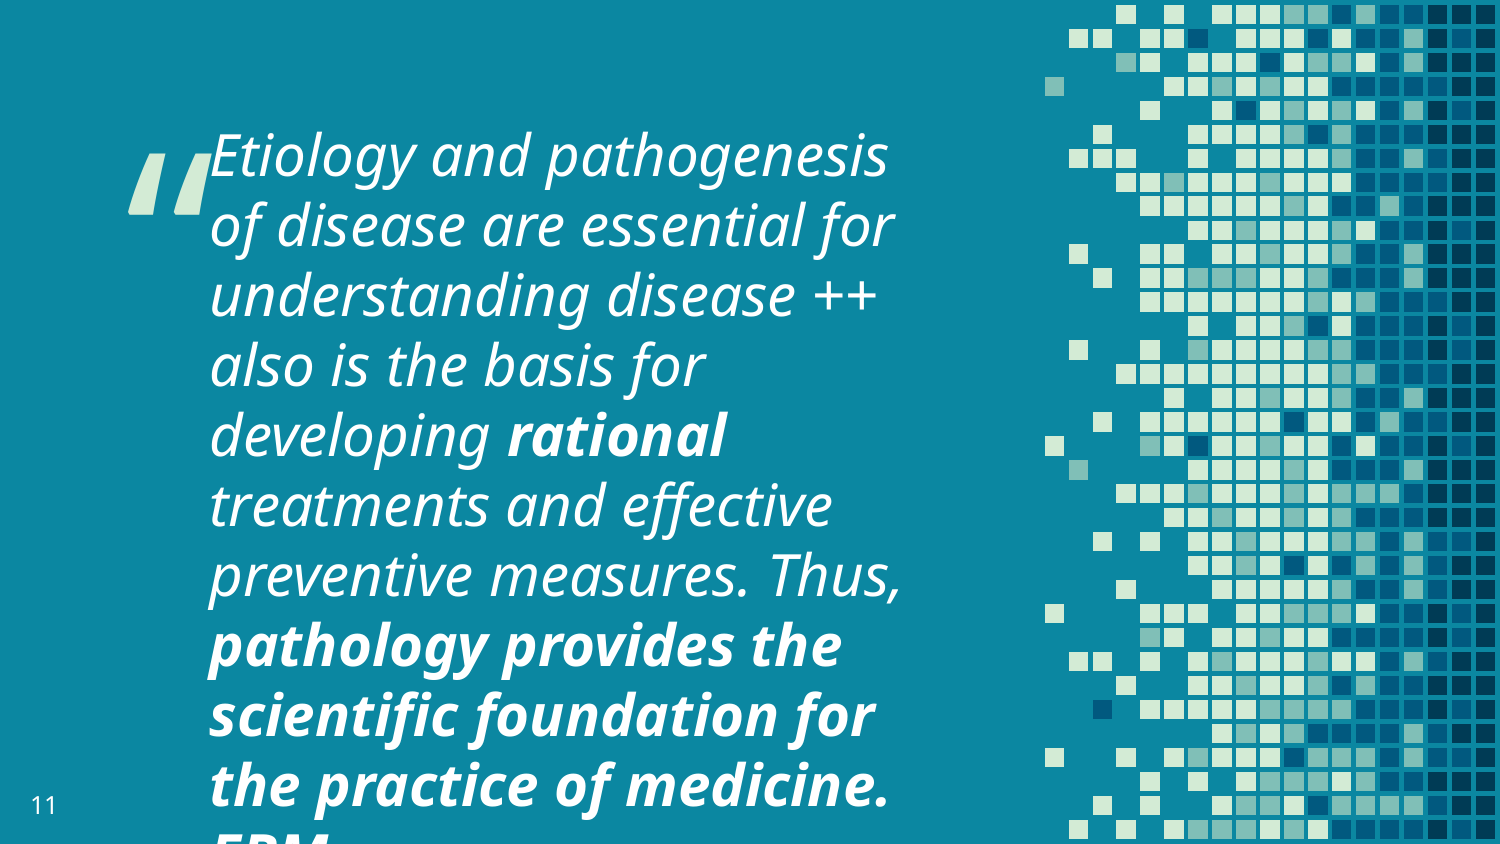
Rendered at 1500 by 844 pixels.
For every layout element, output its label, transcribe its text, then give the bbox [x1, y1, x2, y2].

list Etiology and pathogenesis of disease are essential for understanding disease ++ also is the basis for developing rational treatments and effective preventive measures. Thus, pathology provides the scientific foundation for the practice of medicine. EBM [194, 102, 971, 709]
slide_number 11 [15, 774, 105, 839]
